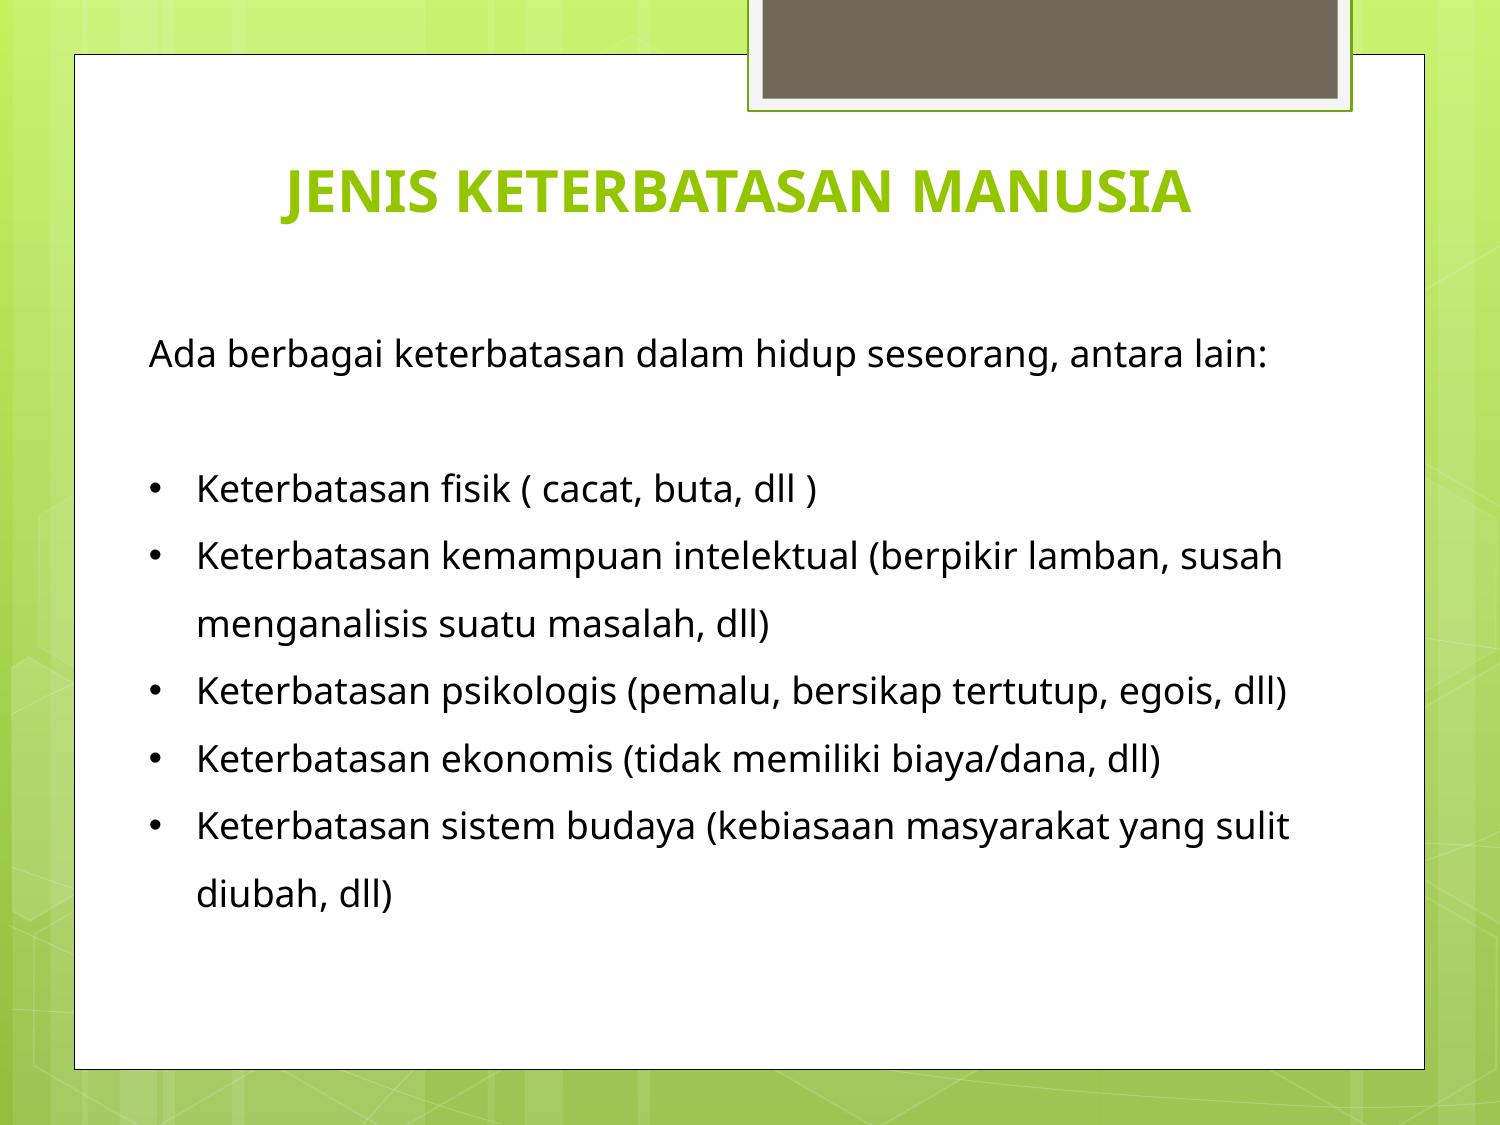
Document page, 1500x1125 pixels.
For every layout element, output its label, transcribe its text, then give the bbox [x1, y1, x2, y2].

title JENIS KETERBATASAN MANUSIA [162, 137, 1315, 232]
text_box Ada berbagai keterbatasan dalam hidup seseorang, antara lain: Keterbatasan fisik ( cacat, buta, dll ) Keterbatasan kemampuan intelektual (berpikir lamban, susah menganalisis suatu masalah, dll) Keterbatasan psikologis (pemalu, bersikap tertutup, egois, dll) Keterbatasan ekonomis (tidak memiliki biaya/dana, dll) Keterbatasan sistem budaya (kebiasaan masyarakat yang sulit diubah, dll) [134, 299, 1372, 990]
